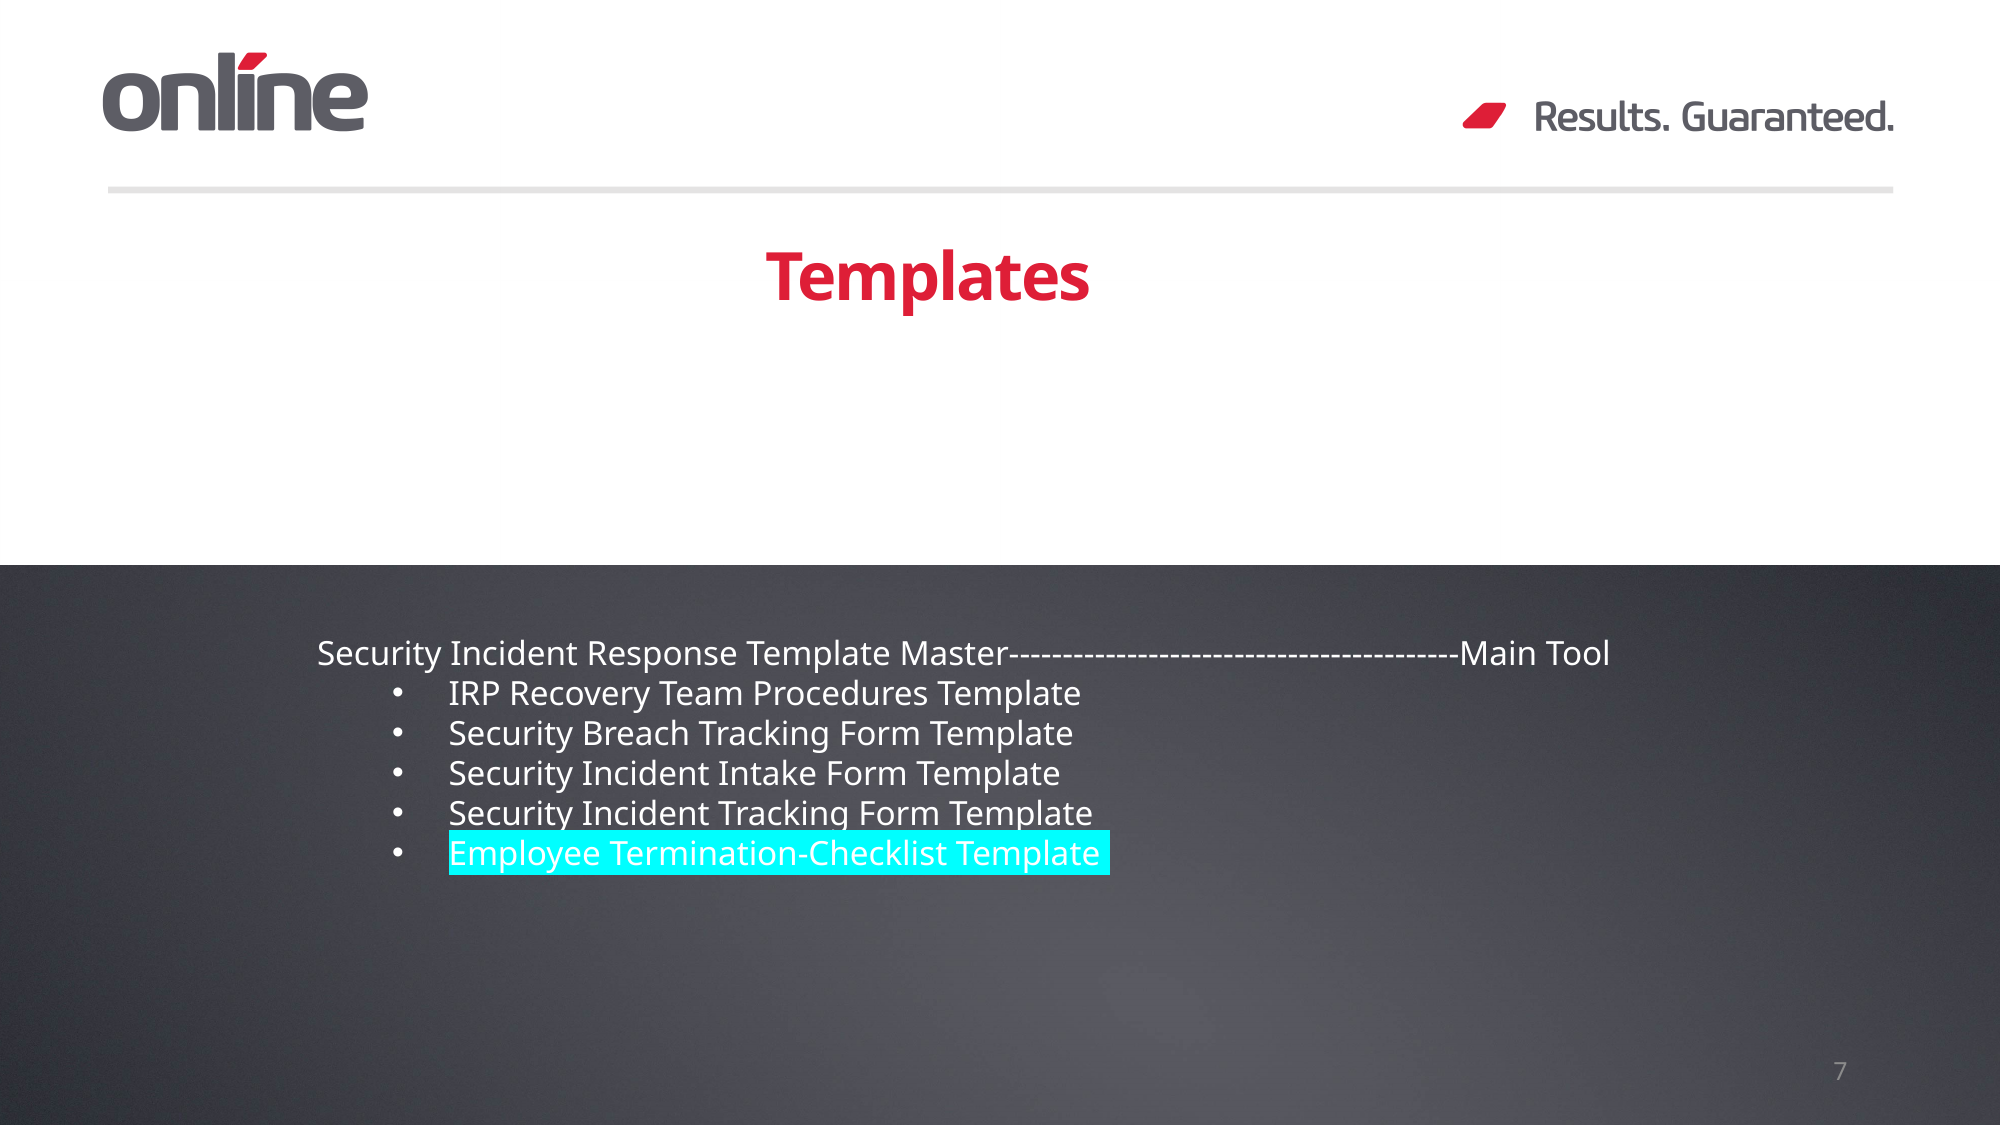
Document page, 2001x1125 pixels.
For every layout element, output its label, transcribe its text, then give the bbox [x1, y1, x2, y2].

text_box Security Incident Response Template Master------------------------------------------Main Tool IRP Recovery Team Procedures Template Security Breach Tracking Form Template Security Incident Intake Form Template Security Incident Tracking Form Template Employee Termination-Checklist Template [302, 624, 1629, 880]
list Templates [247, 235, 1627, 313]
picture [0, 0, 2001, 1125]
slide_number 7 [1758, 1042, 1863, 1103]
